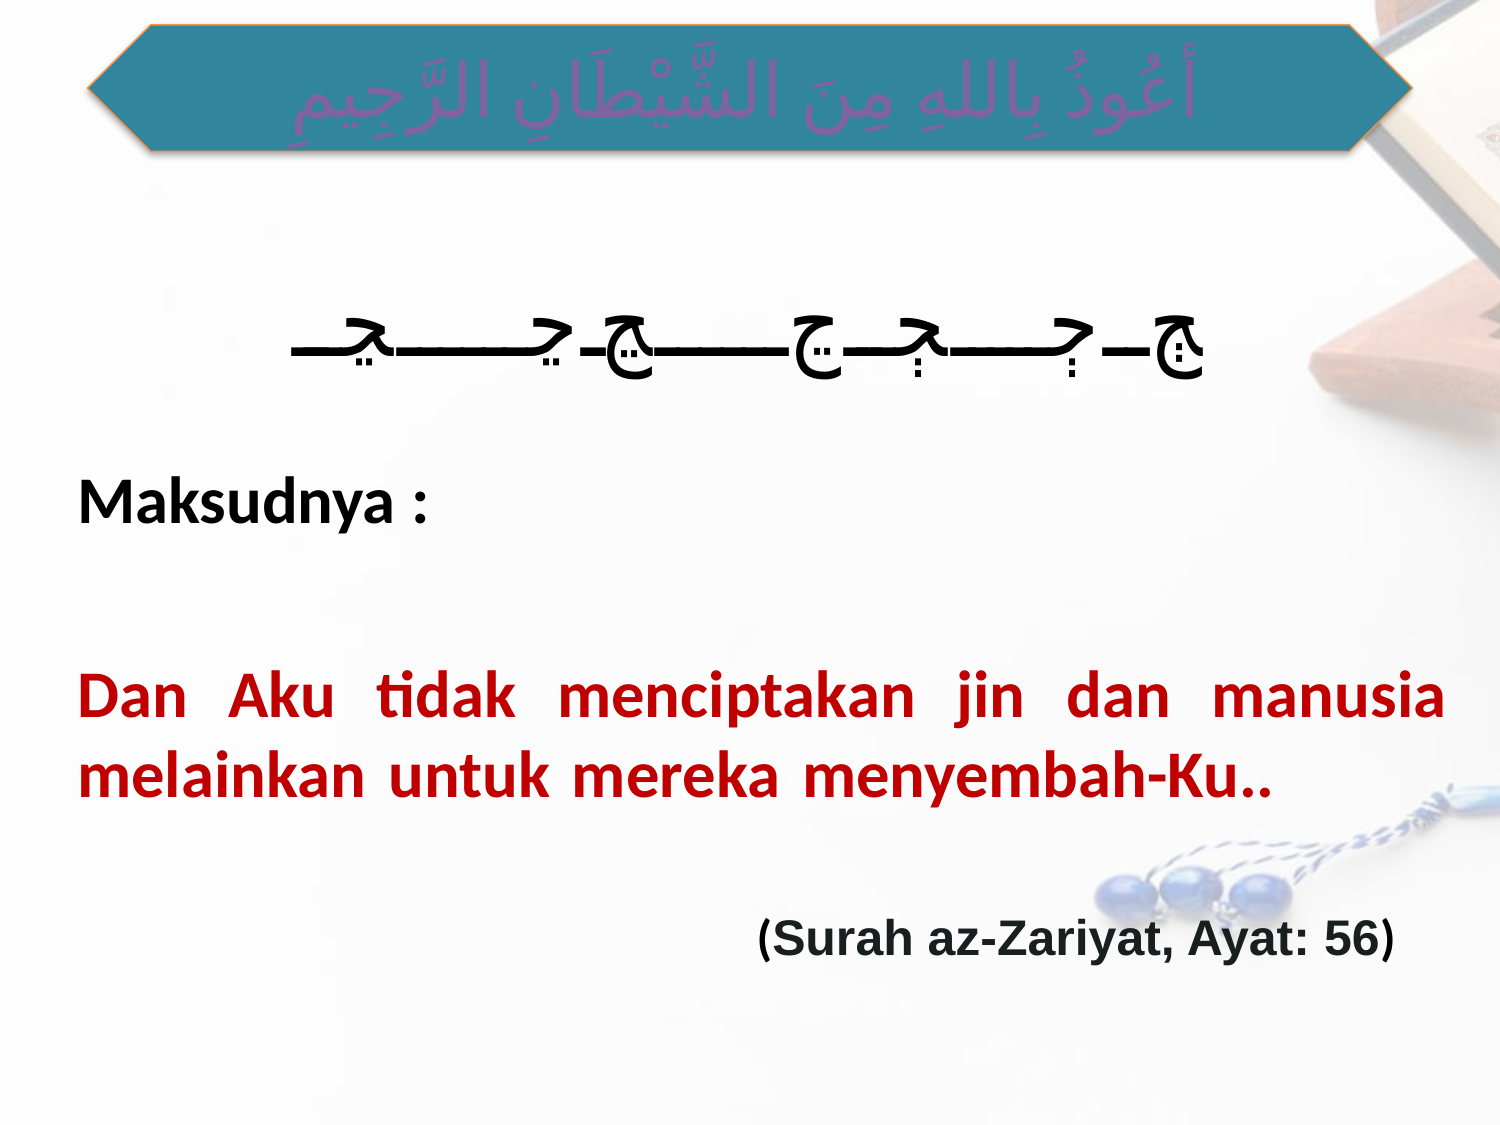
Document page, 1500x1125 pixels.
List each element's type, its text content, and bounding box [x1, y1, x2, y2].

text_box [86, 24, 1414, 153]
text_box Maksudnya : Dan Aku tidak menciptakan jin dan manusia melainkan untuk mereka menyembah-Ku.. (Surah az-Zariyat, Ayat: 56) [62, 474, 1463, 975]
picture [12, 237, 1488, 465]
text_box أعُوذُ بِاللهِ مِنَ الشَّيْطَانِ الرَّجِيمِ [274, 35, 1226, 140]
